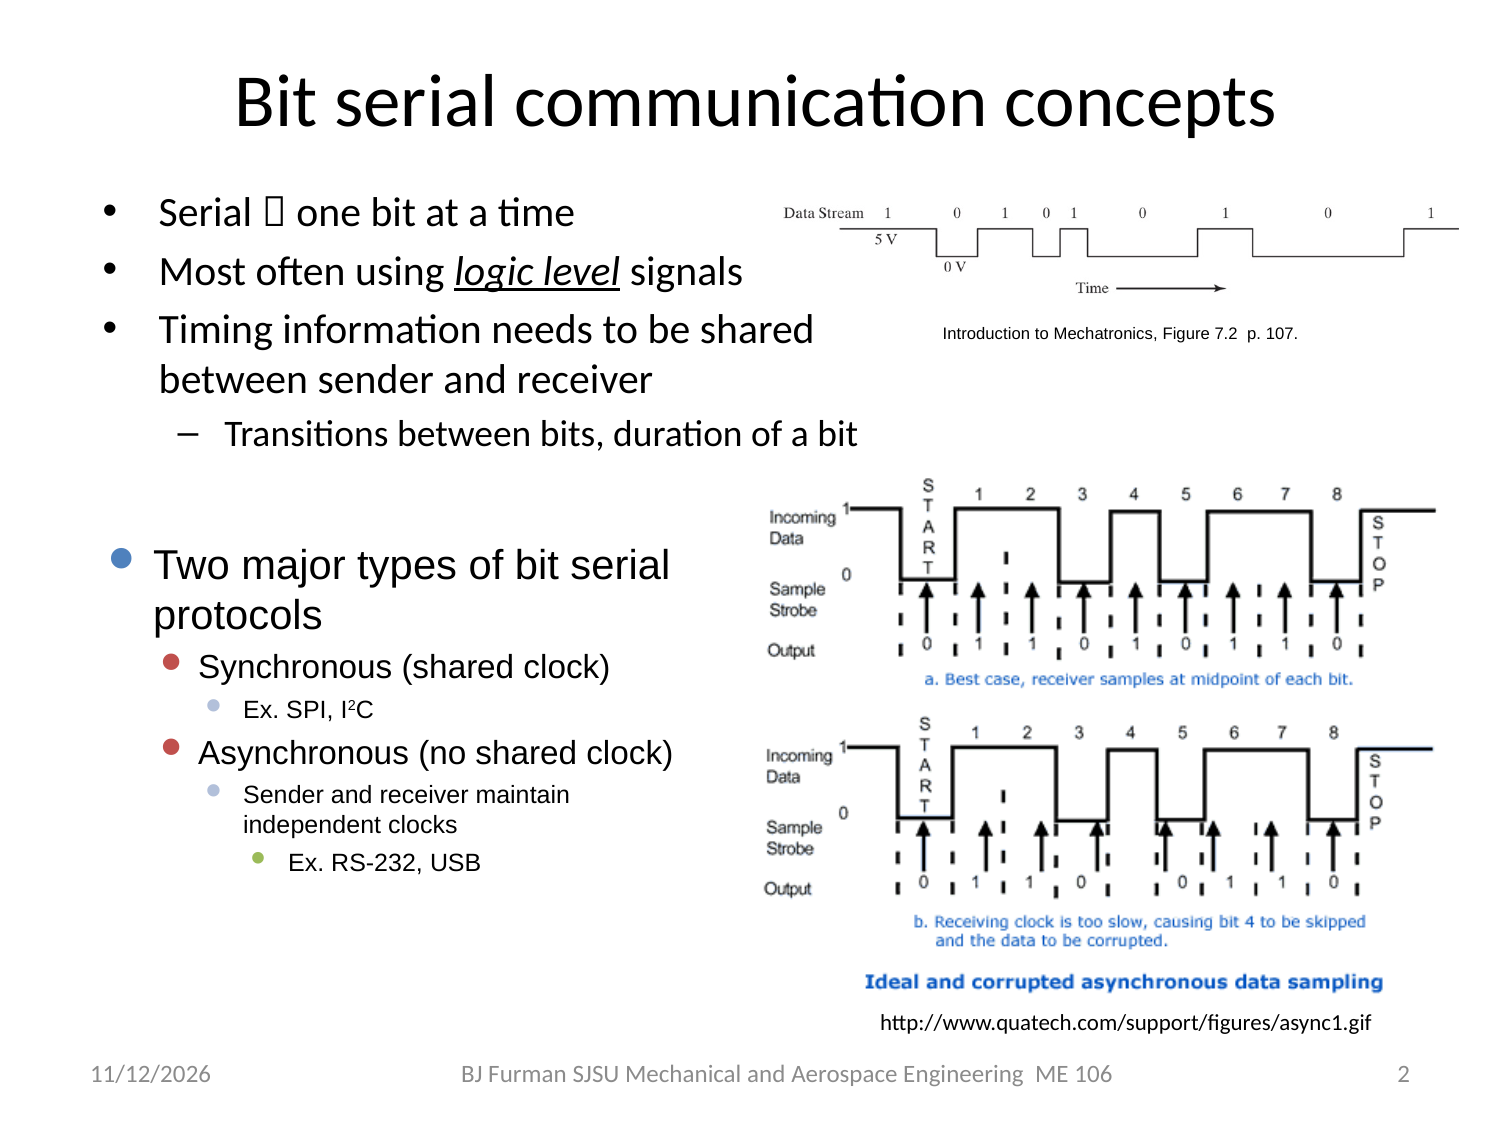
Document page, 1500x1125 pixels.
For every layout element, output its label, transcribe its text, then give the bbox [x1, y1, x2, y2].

picture [782, 205, 1459, 297]
slide_number 2 [1150, 1042, 1425, 1103]
footer BJ Furman SJSU Mechanical and Aerospace Engineering ME 106 [425, 1042, 1150, 1103]
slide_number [75, 1042, 425, 1103]
title Bit serial communication concepts [87, 37, 1425, 155]
text_box http://www.quatech.com/support/figures/async1.gif [865, 1002, 1413, 1043]
text_box Introduction to Mechatronics, Figure 7.2 p. 107. [893, 315, 1348, 350]
list Serial  one bit at a time Most often using logic level signals Timing information needs to be shared between sender and receiver Transitions between bits, duration of a bit [87, 177, 894, 516]
picture [758, 477, 1447, 996]
text_box Two major types of bit serial protocols Synchronous (shared clock) Ex. SPI, I2C Asynchronous (no shared clock) Sender and receiver maintain independent clocks Ex. RS-232, USB [93, 530, 724, 938]
